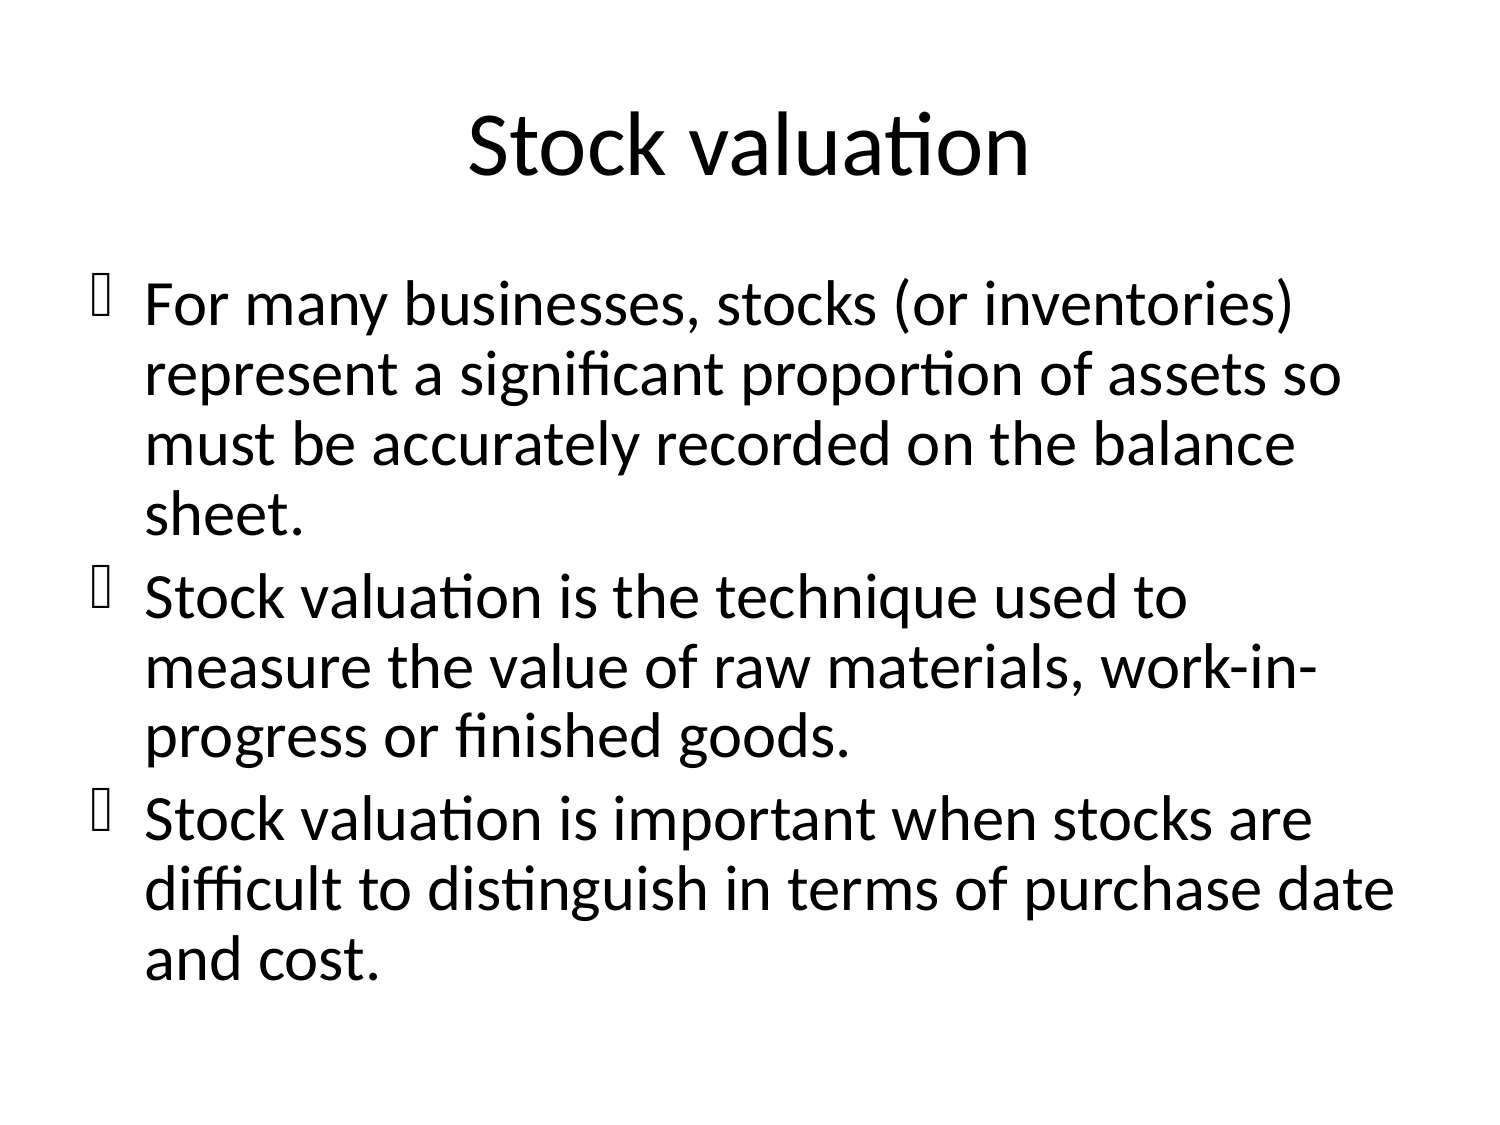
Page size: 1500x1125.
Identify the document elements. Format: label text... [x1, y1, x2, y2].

title Stock valuation [75, 45, 1425, 233]
list For many businesses, stocks (or inventories) represent a significant proportion of assets so must be accurately recorded on the balance sheet. Stock valuation is the technique used to measure the value of raw materials, work-in-progress or finished goods. Stock valuation is important when stocks are difficult to distinguish in terms of purchase date and cost. [75, 262, 1425, 1005]
